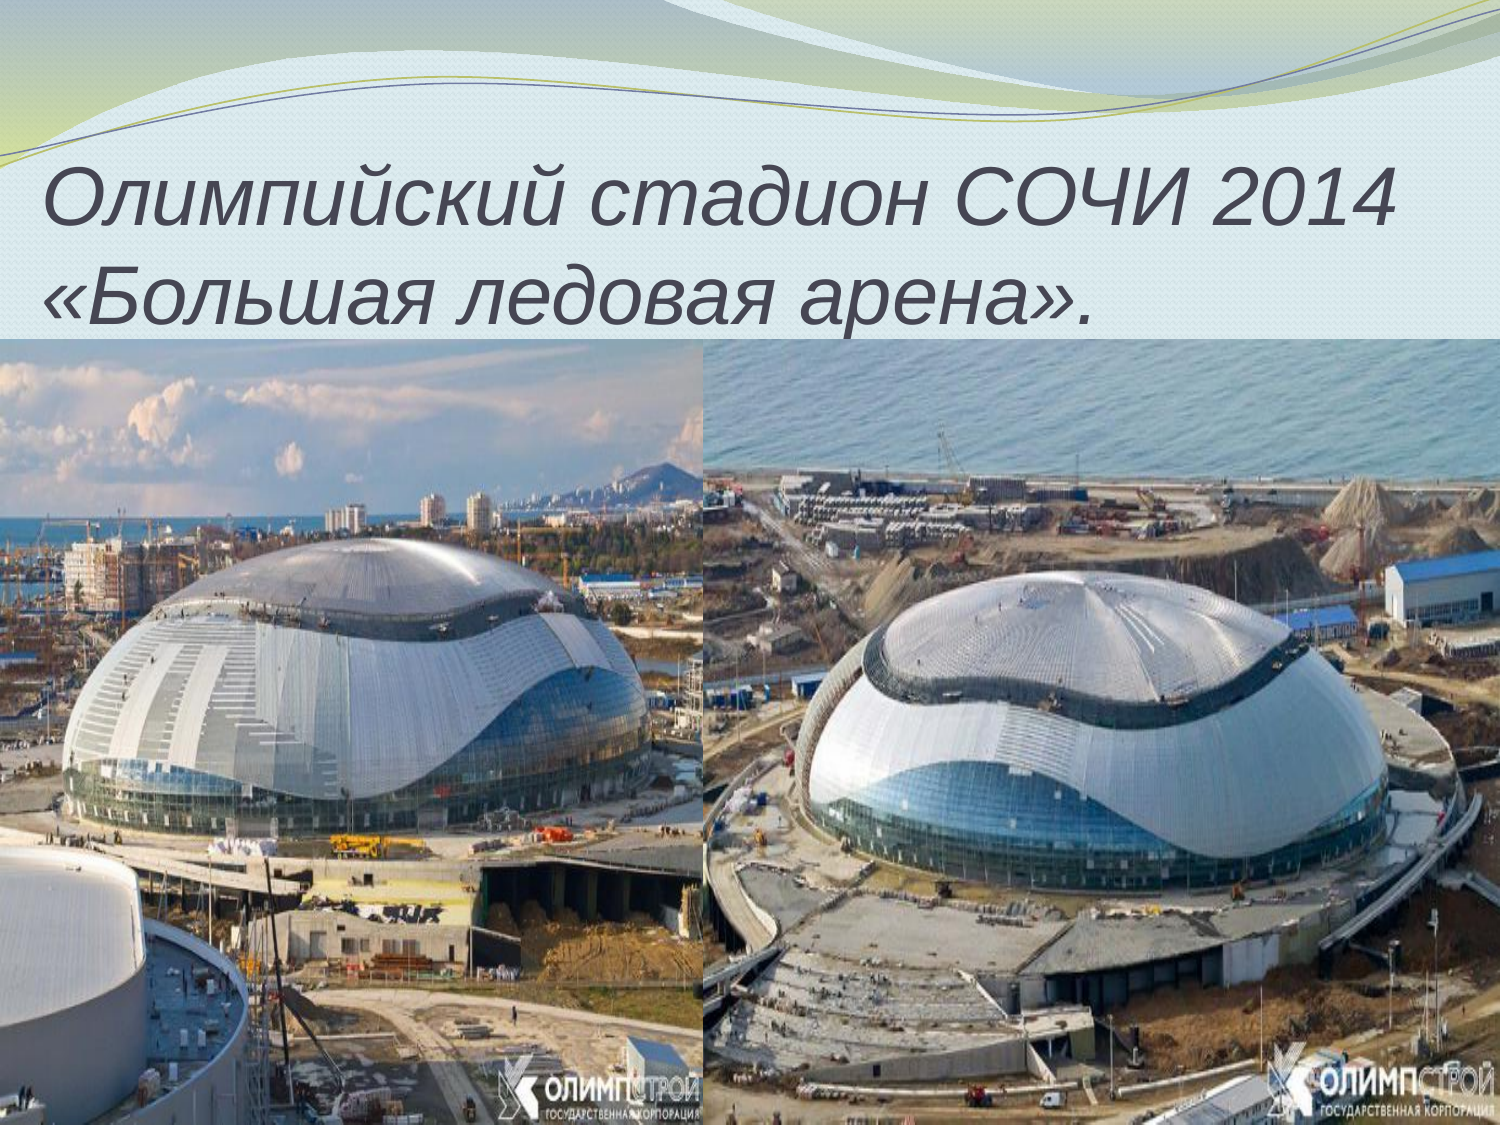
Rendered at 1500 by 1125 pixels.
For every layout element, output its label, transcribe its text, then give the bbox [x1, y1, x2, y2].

picture [702, 339, 1500, 1125]
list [0, 339, 702, 1125]
title Олимпийский стадион СОЧИ 2014 «Большая ледовая арена». [41, 113, 1500, 339]
